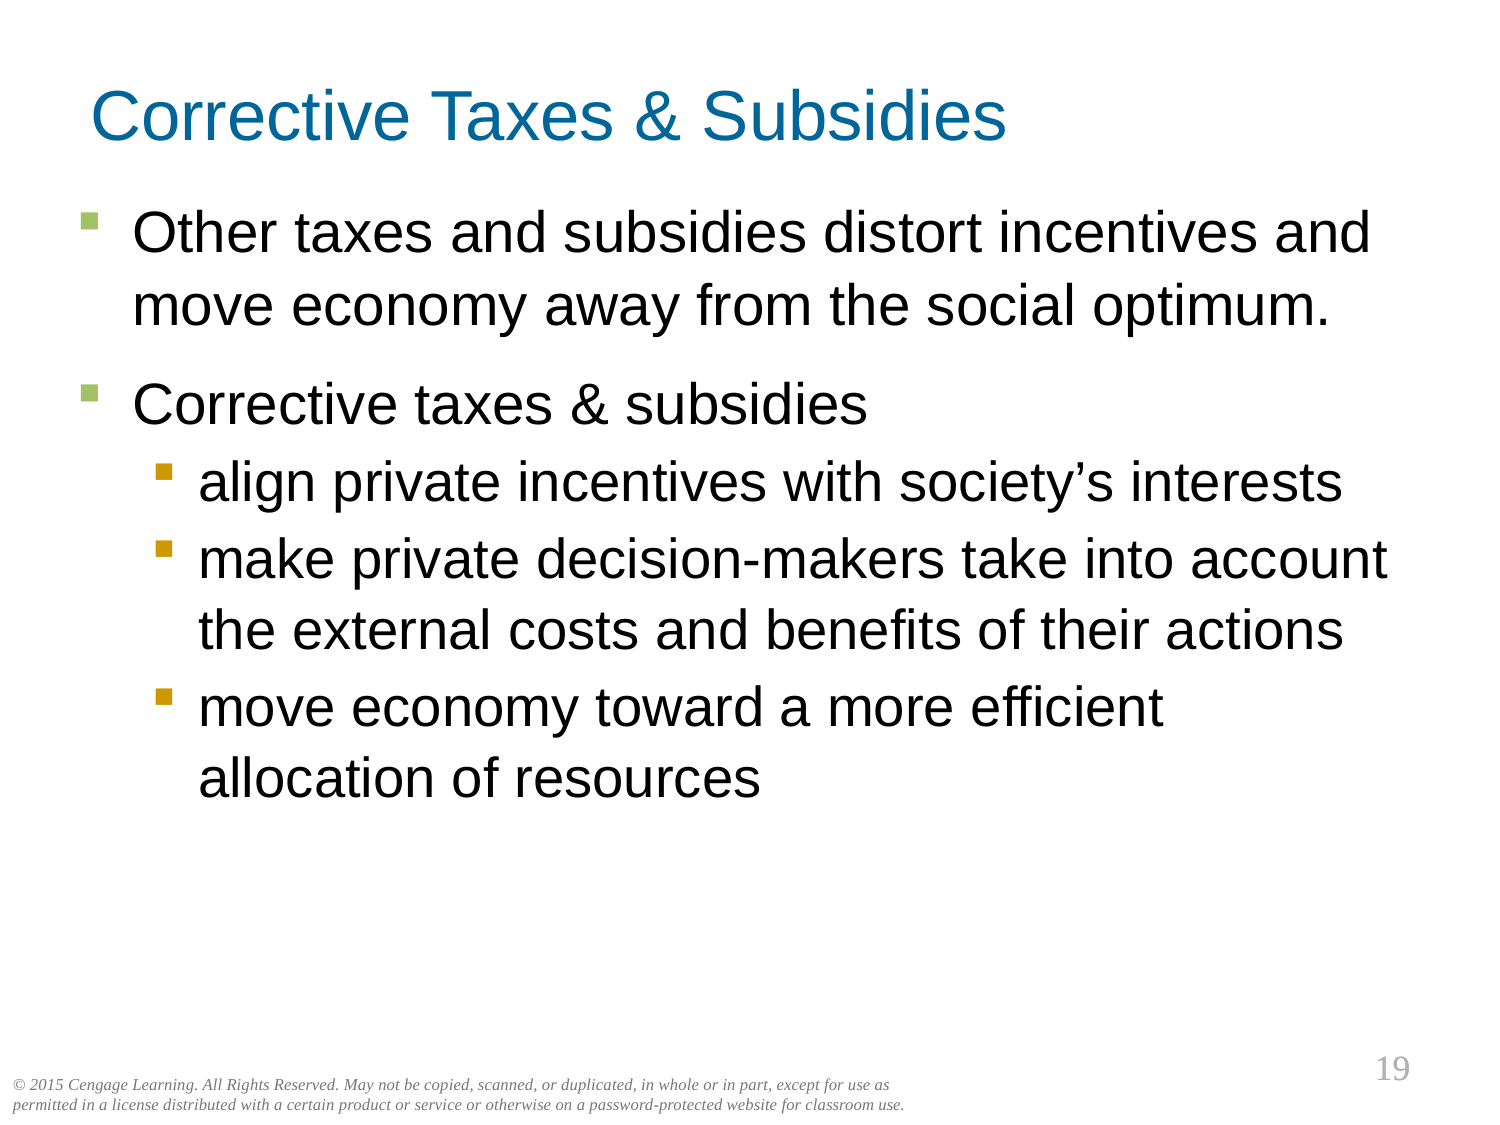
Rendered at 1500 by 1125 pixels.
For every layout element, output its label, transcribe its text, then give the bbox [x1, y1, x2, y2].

title Corrective Taxes & Subsidies [75, 39, 1425, 182]
list Other taxes and subsidies distort incentives and move economy away from the social optimum. Corrective taxes & subsidies align private incentives with society’s interests make private decision-makers take into account the external costs and benefits of their actions move economy toward a more efficient allocation of resources [61, 182, 1425, 1005]
